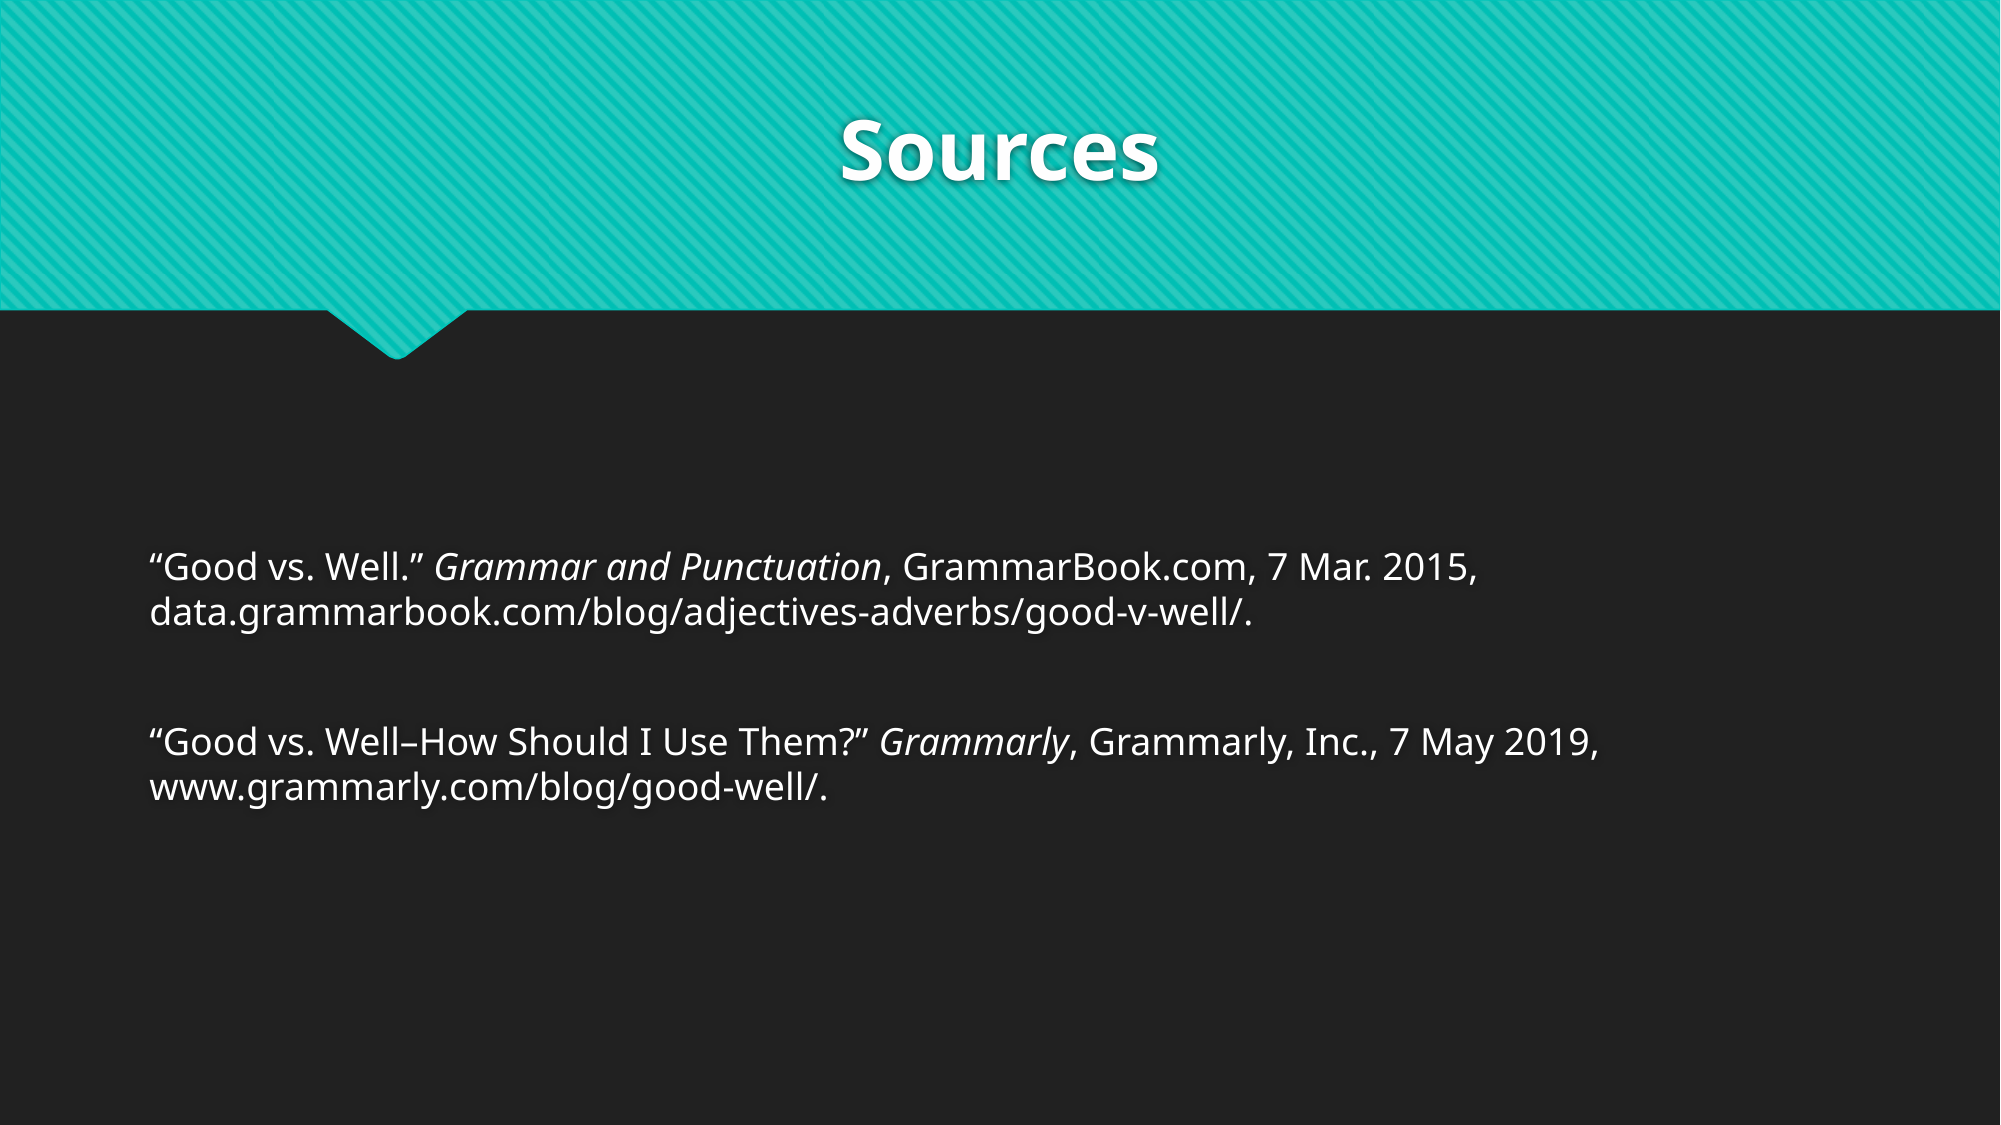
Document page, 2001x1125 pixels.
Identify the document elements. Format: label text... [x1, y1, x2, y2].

title Sources [132, 0, 1868, 305]
list “Good vs. Well.” Grammar and Punctuation, GrammarBook.com, 7 Mar. 2015, data.grammarbook.com/blog/adjectives-adverbs/good-v-well/. “Good vs. Well–How Should I Use Them?” Grammarly, Grammarly, Inc., 7 May 2019, www.grammarly.com/blog/good-well/. [134, 364, 1866, 1052]
